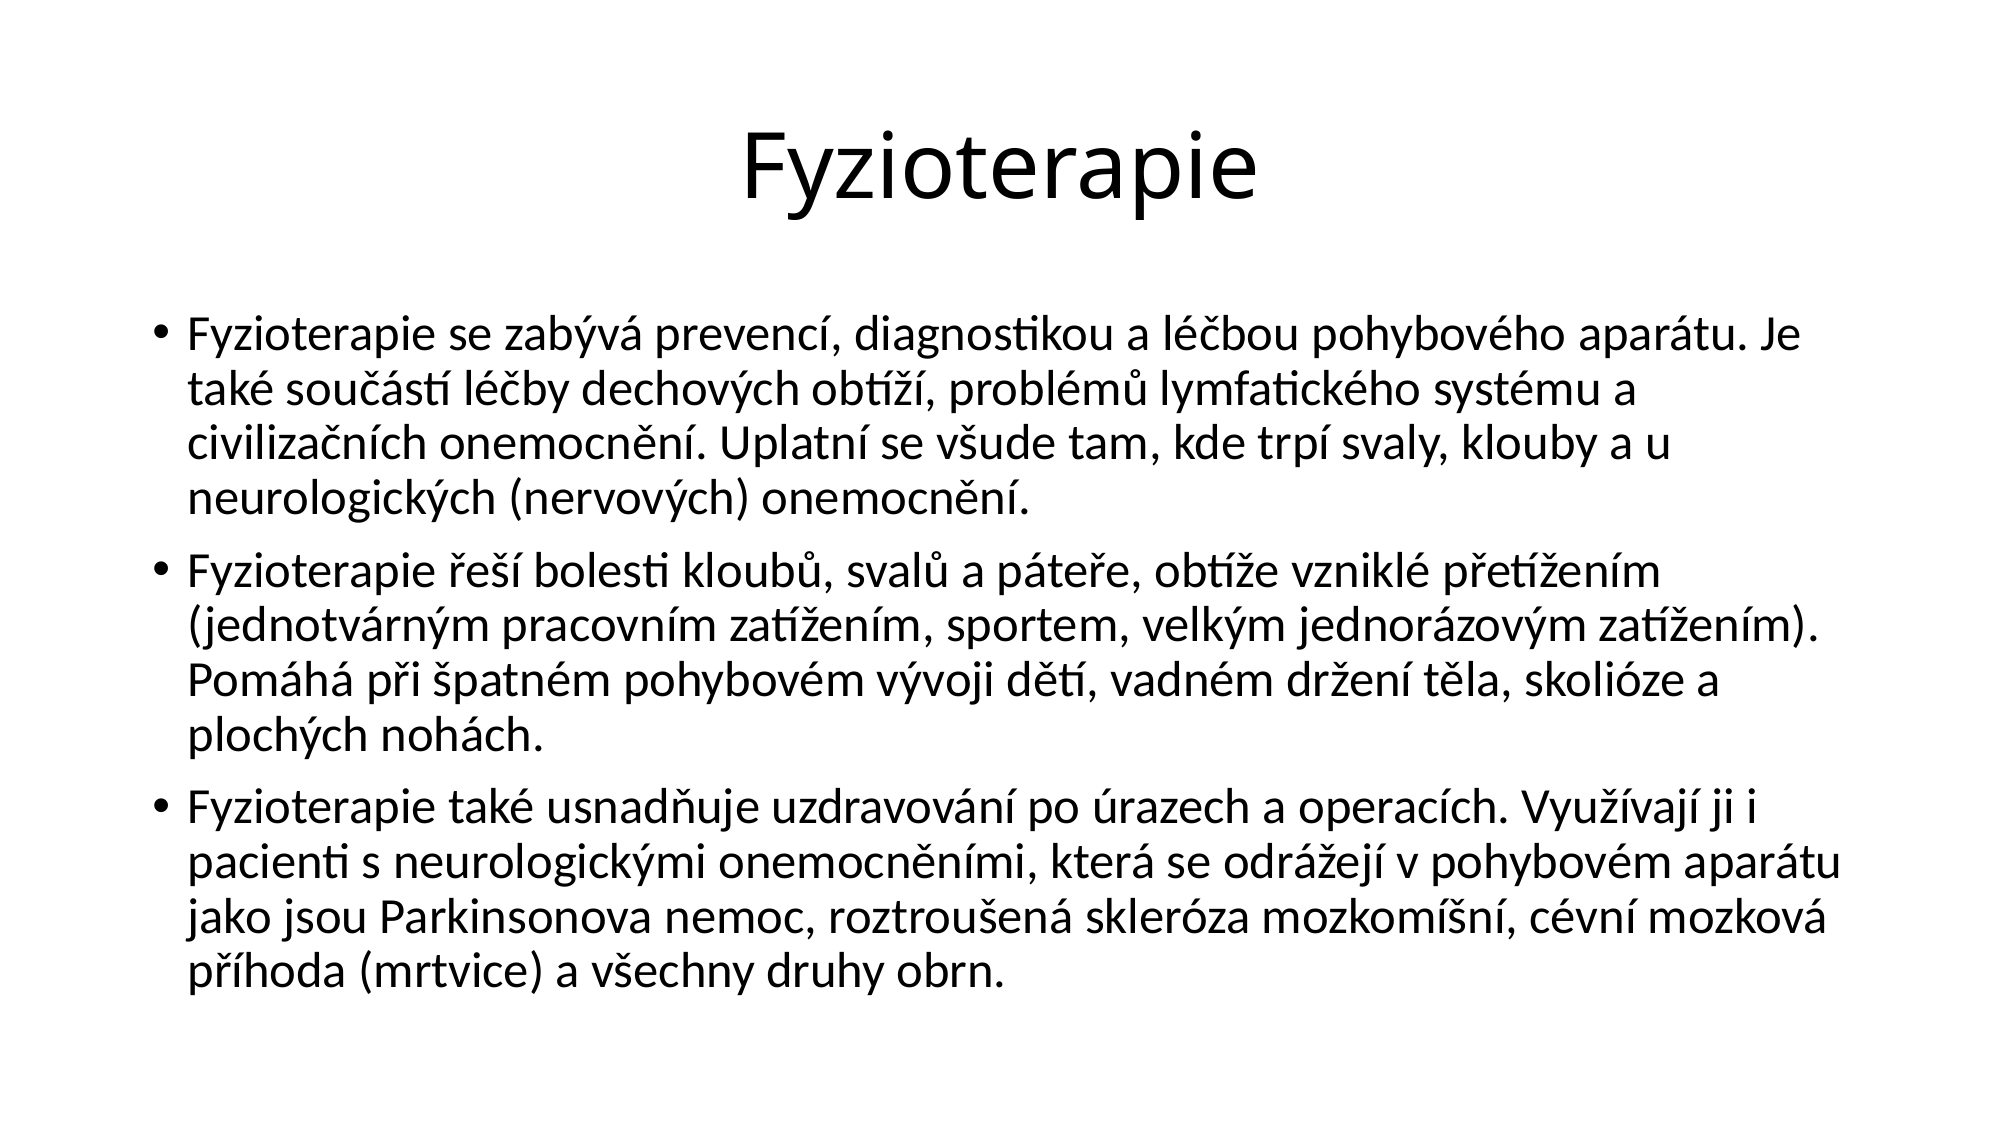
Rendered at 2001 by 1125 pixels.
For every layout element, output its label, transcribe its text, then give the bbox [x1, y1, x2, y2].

title Fyzioterapie [137, 59, 1863, 278]
list Fyzioterapie se zabývá prevencí, diagnostikou a léčbou pohybového aparátu. Je také součástí léčby dechových obtíží, problémů lymfatického systému a civilizačních onemocnění. Uplatní se všude tam, kde trpí svaly, klouby a u neurologických (nervových) onemocnění. Fyzioterapie řeší bolesti kloubů, svalů a páteře, obtíže vzniklé přetížením (jednotvárným pracovním zatížením, sportem, velkým jednorázovým zatížením). Pomáhá při špatném pohybovém vývoji dětí, vadném držení těla, skolióze a plochých nohách. Fyzioterapie také usnadňuje uzdravování po úrazech a operacích. Využívají ji i pacienti s neurologickými onemocněními, která se odrážejí v pohybovém aparátu jako jsou Parkinsonova nemoc, roztroušená skleróza mozkomíšní, cévní mozková příhoda (mrtvice) a všechny druhy obrn. [137, 299, 1863, 1014]
